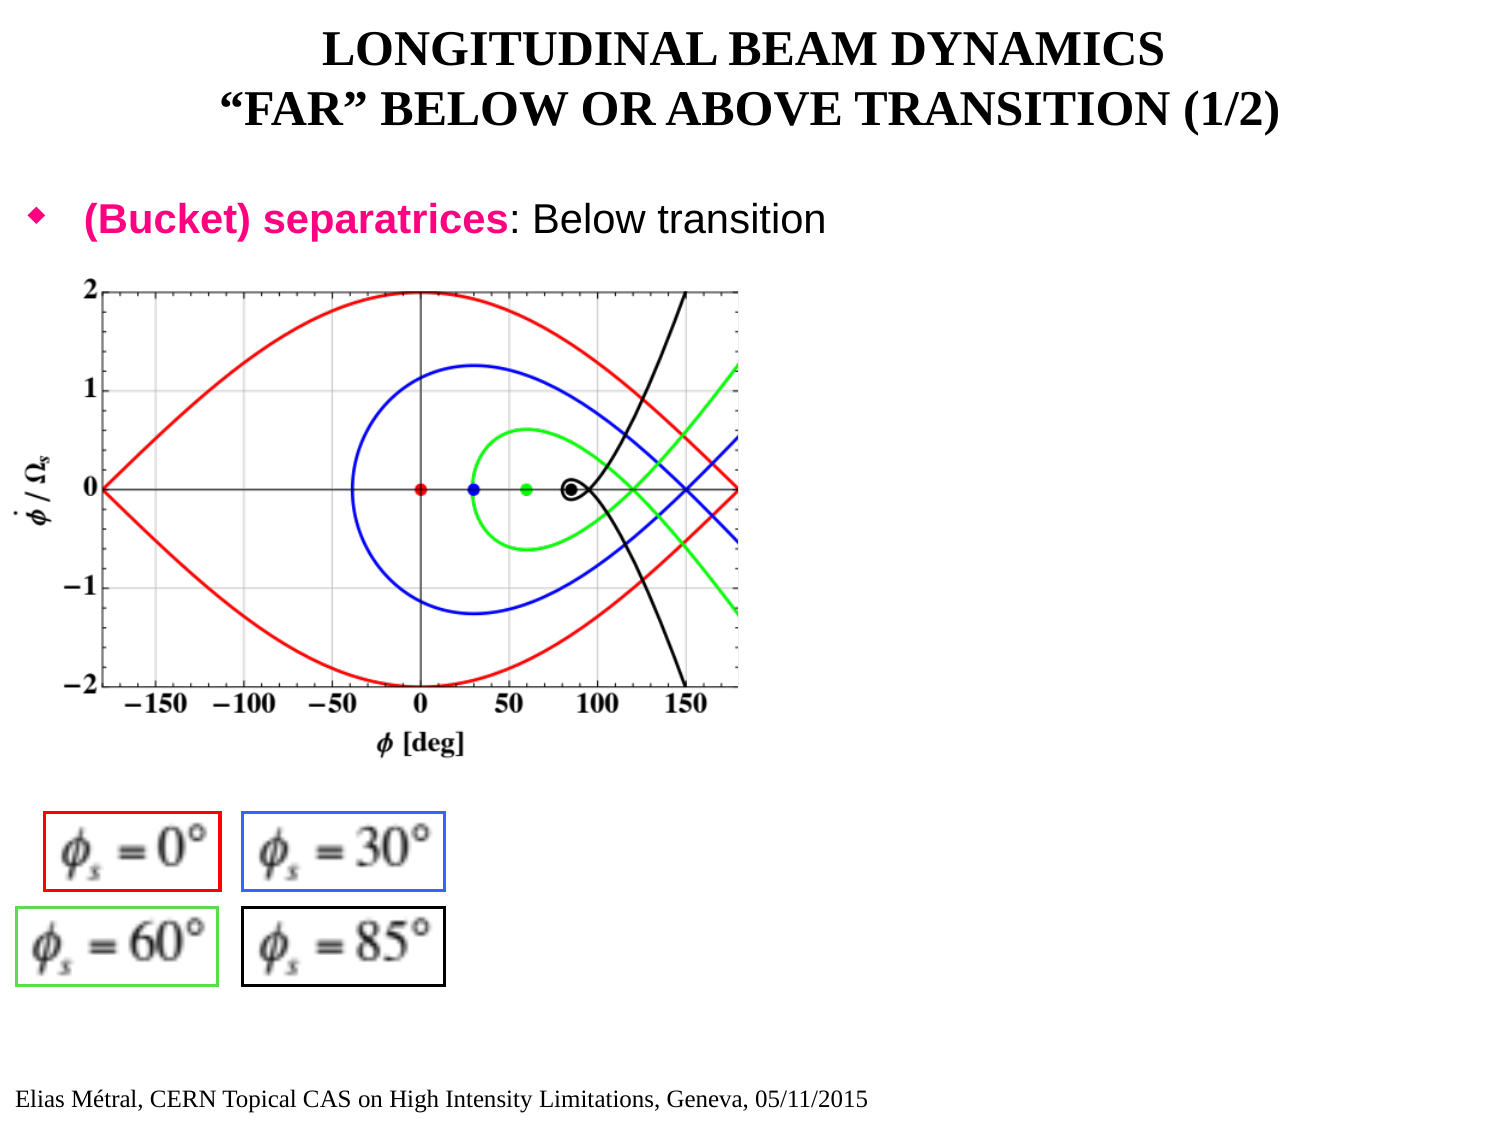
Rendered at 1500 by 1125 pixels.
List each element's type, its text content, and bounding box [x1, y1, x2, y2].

title LONGITUDINAL BEAM DYNAMICS “FAR” BELOW OR ABOVE TRANSITION (1/2) [0, 24, 1500, 125]
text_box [243, 813, 444, 890]
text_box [17, 908, 217, 984]
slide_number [0, 1074, 1500, 1125]
text_box (Bucket) separatrices: Below transition [12, 184, 857, 268]
picture [0, 278, 739, 759]
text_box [243, 908, 444, 984]
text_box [46, 813, 219, 890]
